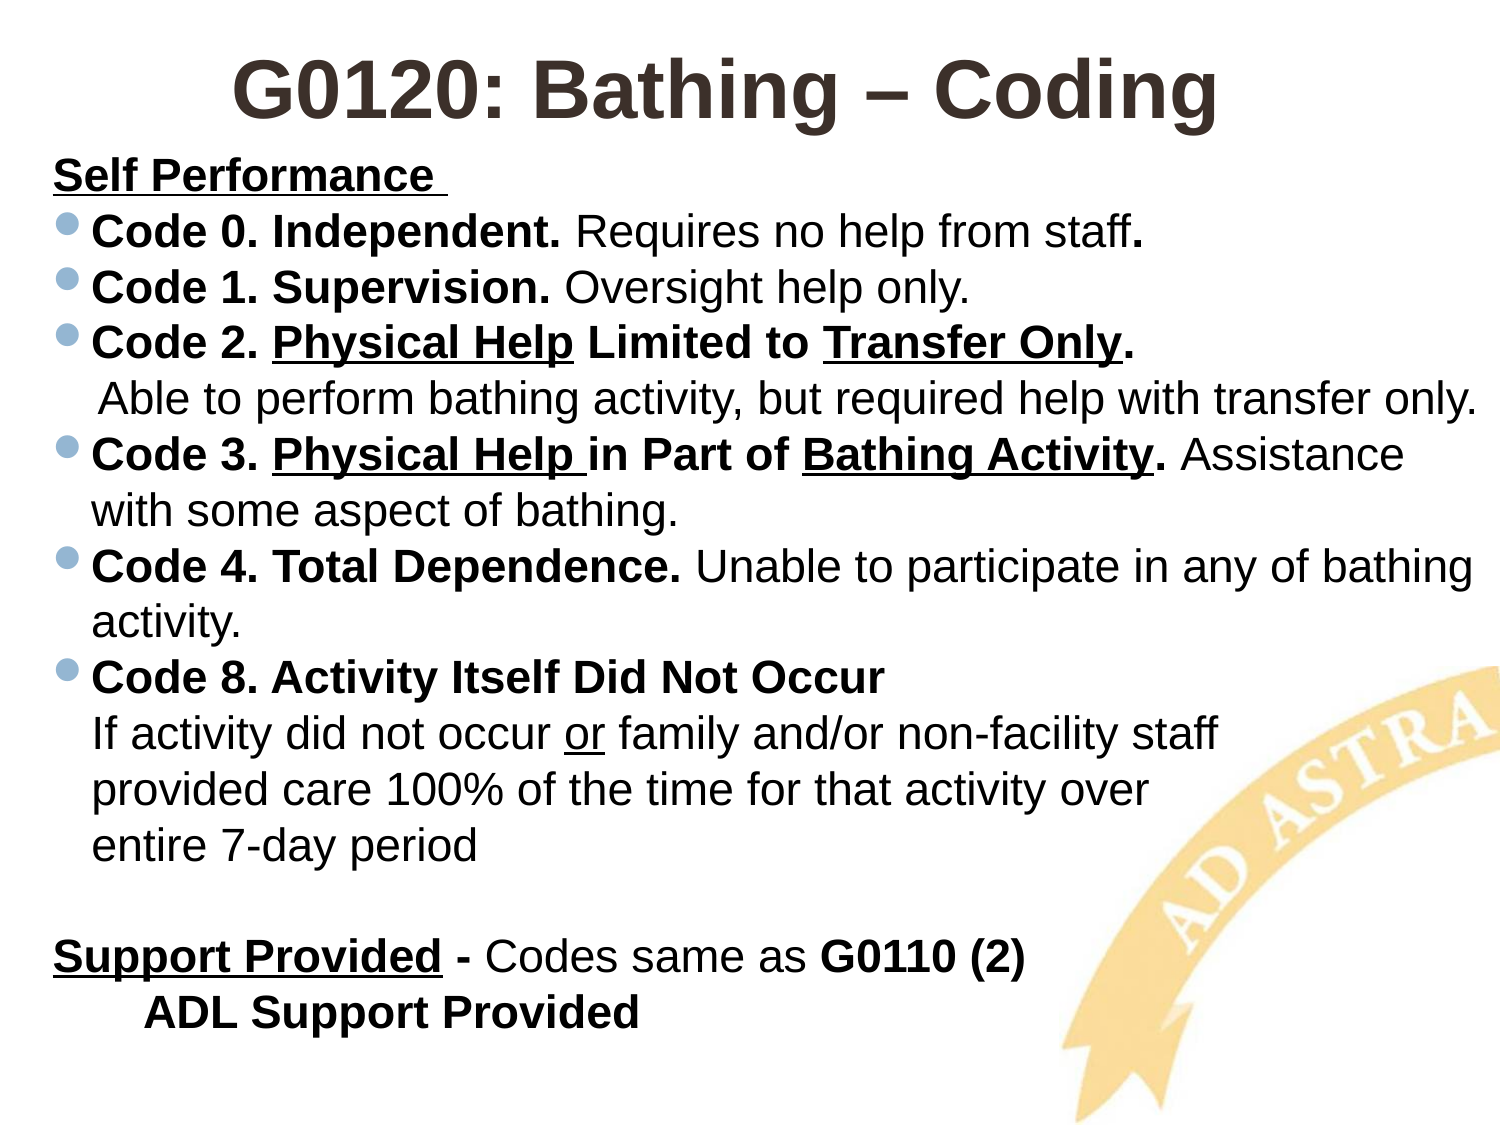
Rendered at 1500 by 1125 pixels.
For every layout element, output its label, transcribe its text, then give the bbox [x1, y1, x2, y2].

list Self Performance Code 0. Independent. Requires no help from staff. Code 1. Supervision. Oversight help only. Code 2. Physical Help Limited to Transfer Only. Able to perform bathing activity, but required help with transfer only. Code 3. Physical Help in Part of Bathing Activity. Assistance with some aspect of bathing. Code 4. Total Dependence. Unable to participate in any of bathing activity. Code 8. Activity Itself Did Not Occur If activity did not occur or family and/or non-facility staff provided care 100% of the time for that activity over entire 7-day period Support Provided - Codes same as G0110 (2) ADL Support Provided [37, 137, 1500, 1125]
title G0120: Bathing – Coding [50, 0, 1425, 137]
